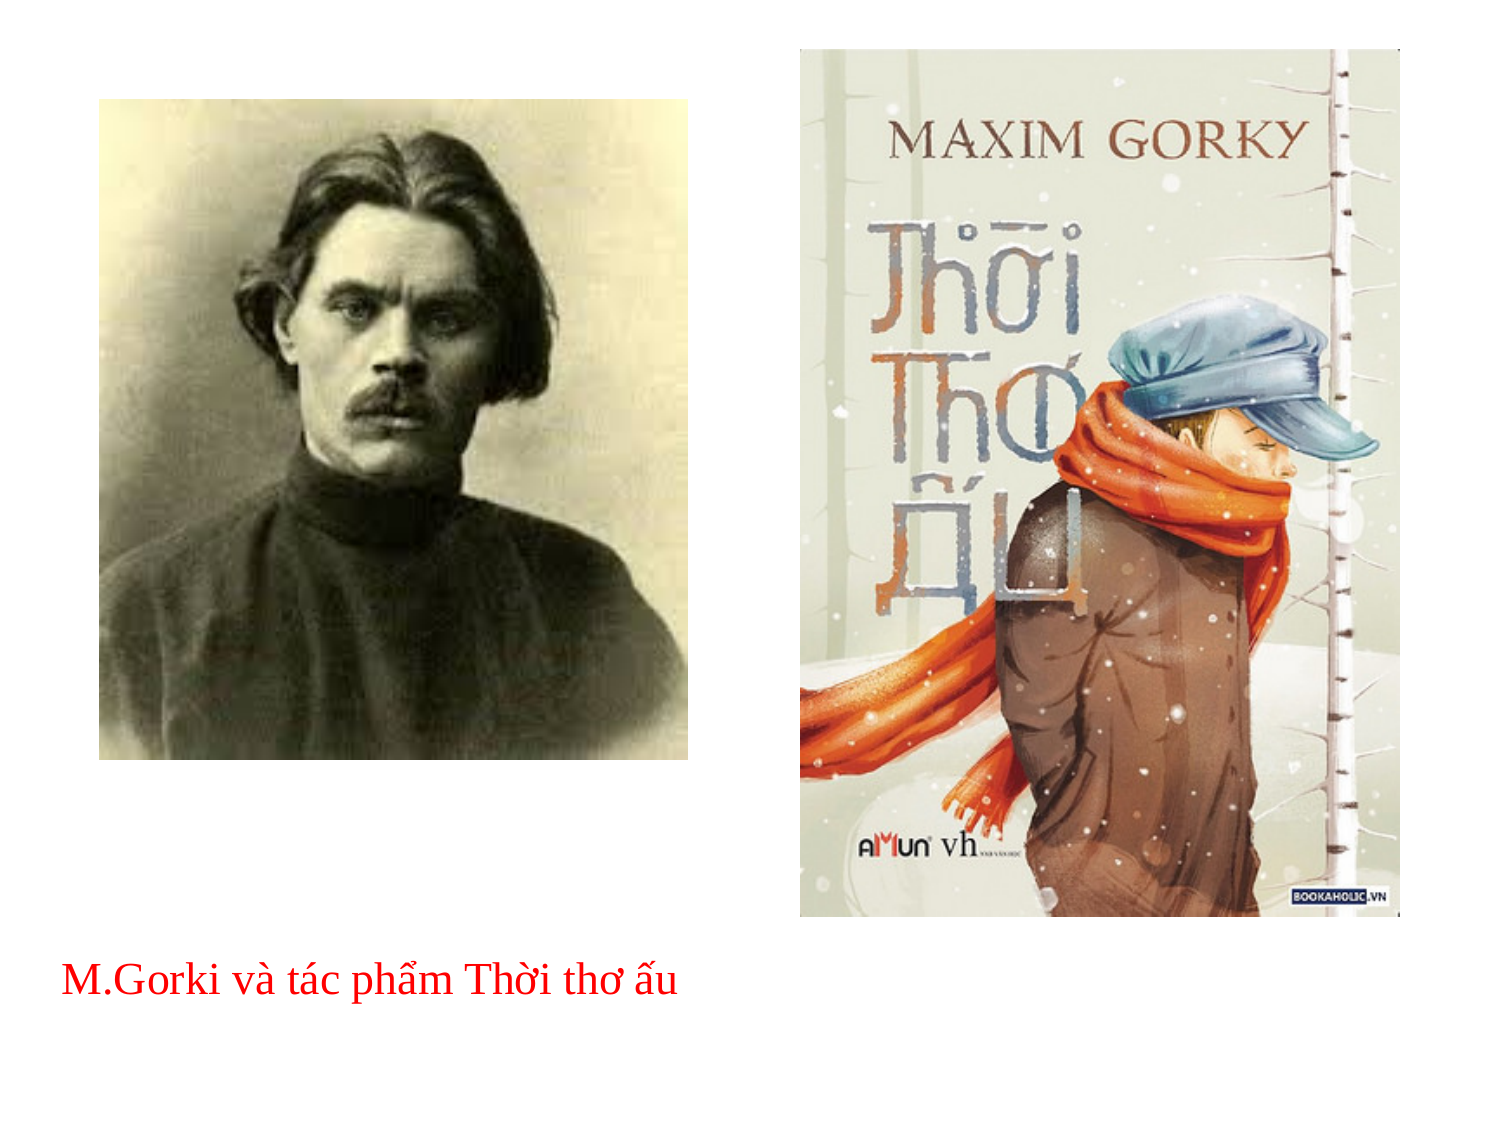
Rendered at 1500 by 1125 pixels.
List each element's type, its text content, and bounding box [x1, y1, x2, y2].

text_box M.Gorki và tác phẩm Thời thơ ấu [47, 941, 738, 1011]
picture [799, 49, 1400, 917]
picture [99, 99, 688, 760]
